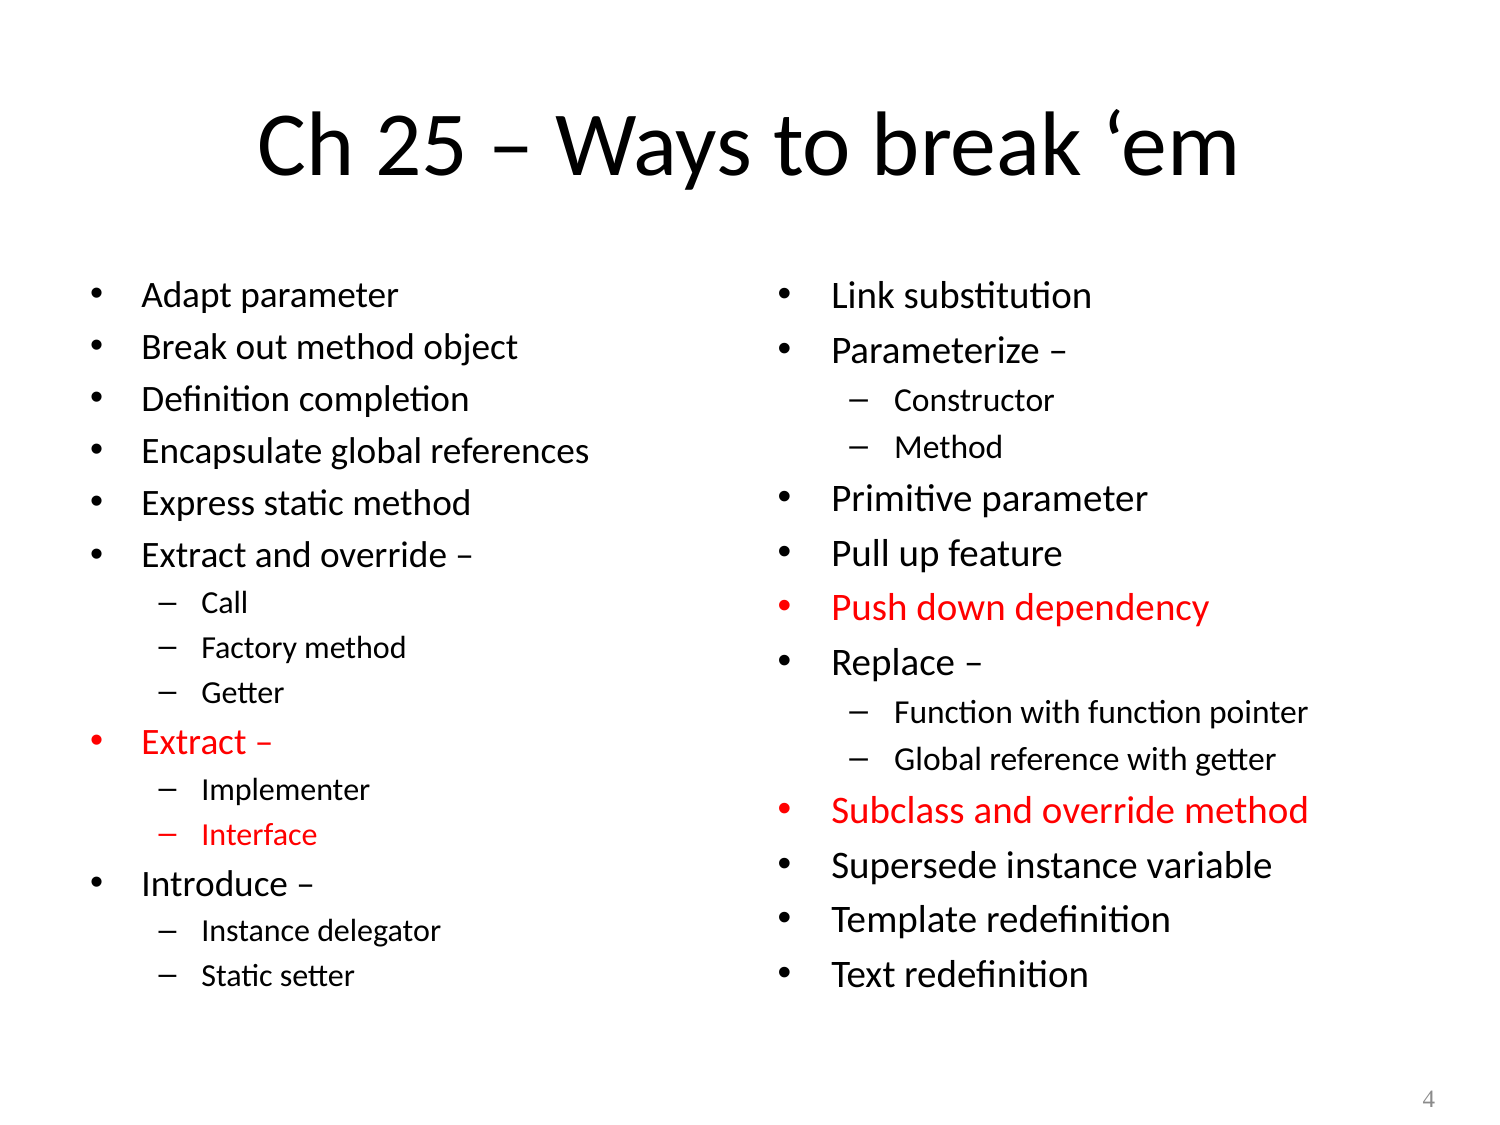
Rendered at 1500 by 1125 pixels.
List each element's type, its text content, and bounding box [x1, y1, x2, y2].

list Adapt parameter Break out method object Definition completion Encapsulate global references Express static method Extract and override – Call Factory method Getter Extract – Implementer Interface Introduce – Instance delegator Static setter [75, 262, 738, 1005]
list Link substitution Parameterize – Constructor Method Primitive parameter Pull up feature Push down dependency Replace – Function with function pointer Global reference with getter Subclass and override method Supersede instance variable Template redefinition Text redefinition [762, 262, 1425, 1005]
title Ch 25 – Ways to break ‘em [75, 45, 1425, 233]
